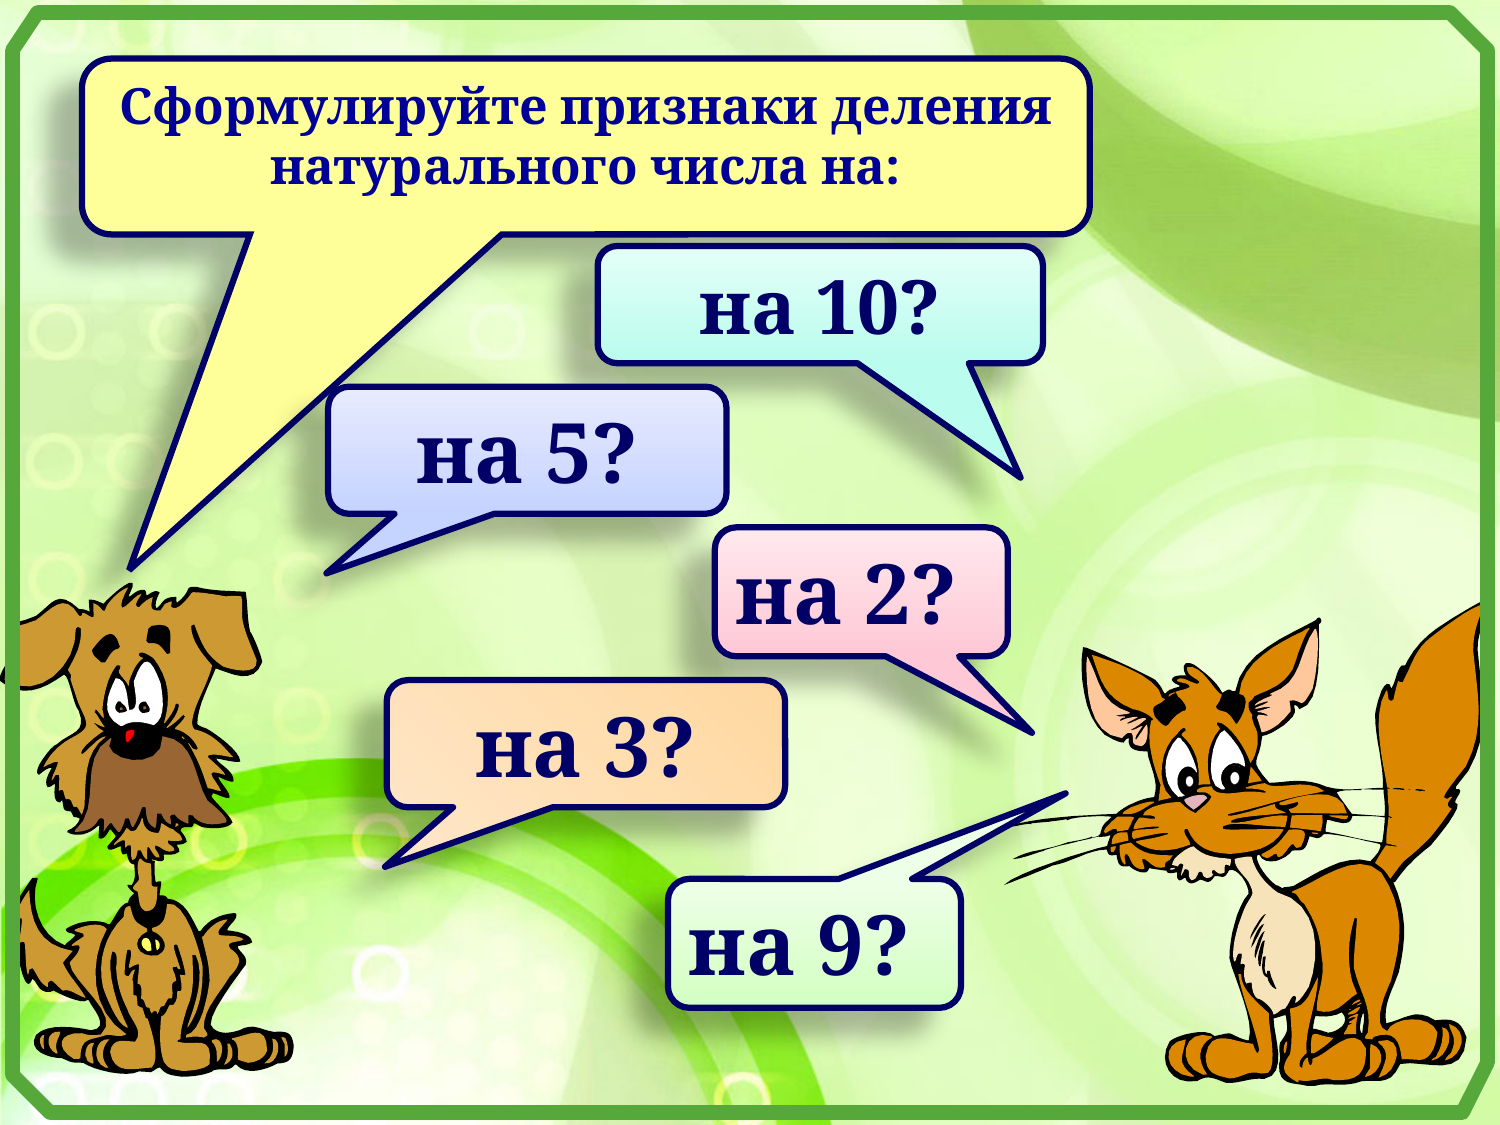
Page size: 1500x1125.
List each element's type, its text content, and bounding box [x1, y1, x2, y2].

text_box на 3? [384, 679, 786, 868]
text_box [12, 12, 1488, 1113]
text_box на 9? [667, 818, 998, 1009]
picture [0, 0, 1500, 1125]
